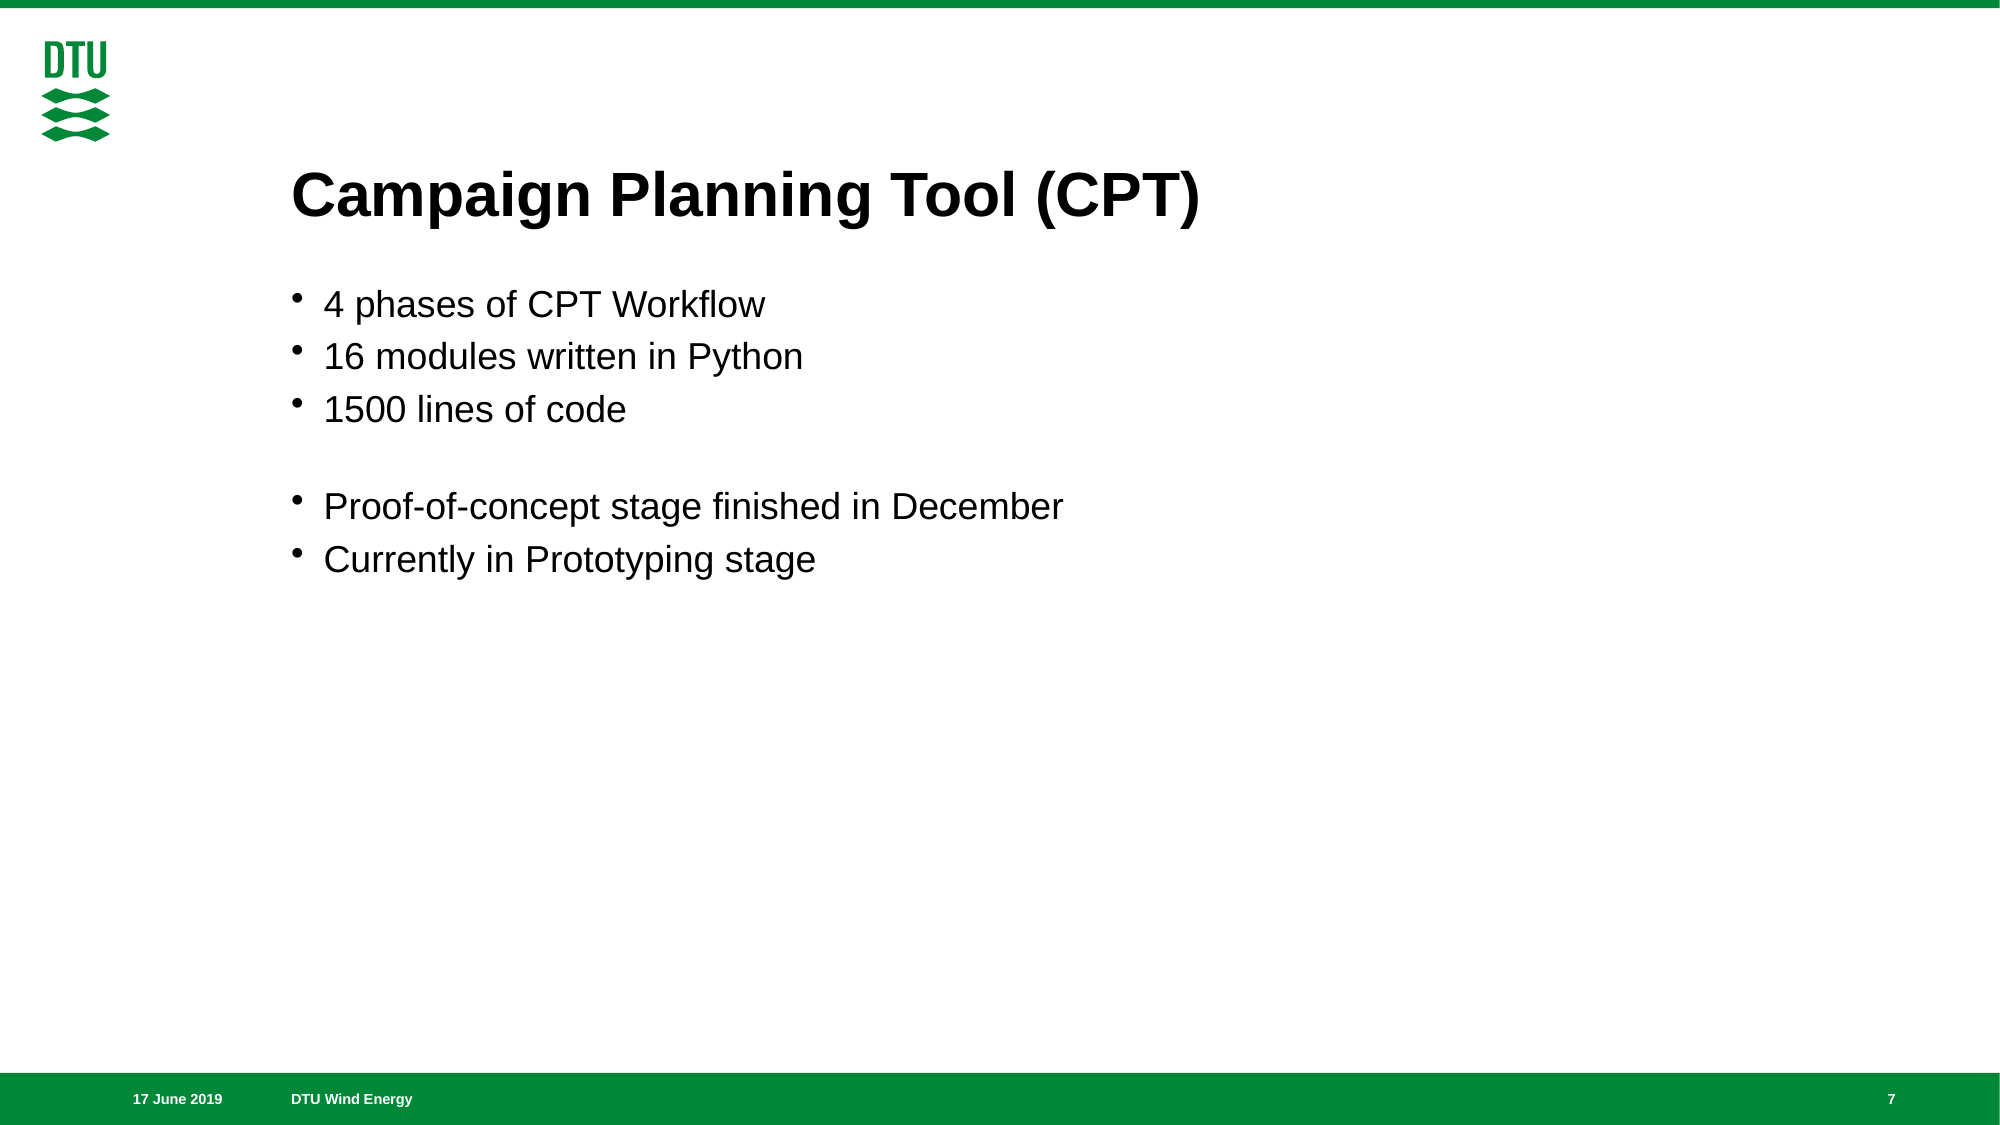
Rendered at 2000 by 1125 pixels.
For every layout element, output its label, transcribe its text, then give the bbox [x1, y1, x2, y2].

list 4 phases of CPT Workflow 16 modules written in Python 1500 lines of code Proof-of-concept stage finished in December Currently in Prototyping stage [291, 279, 1819, 1026]
title Campaign Planning Tool (CPT) [291, 69, 1819, 230]
slide_number 7 [1887, 1073, 1959, 1125]
